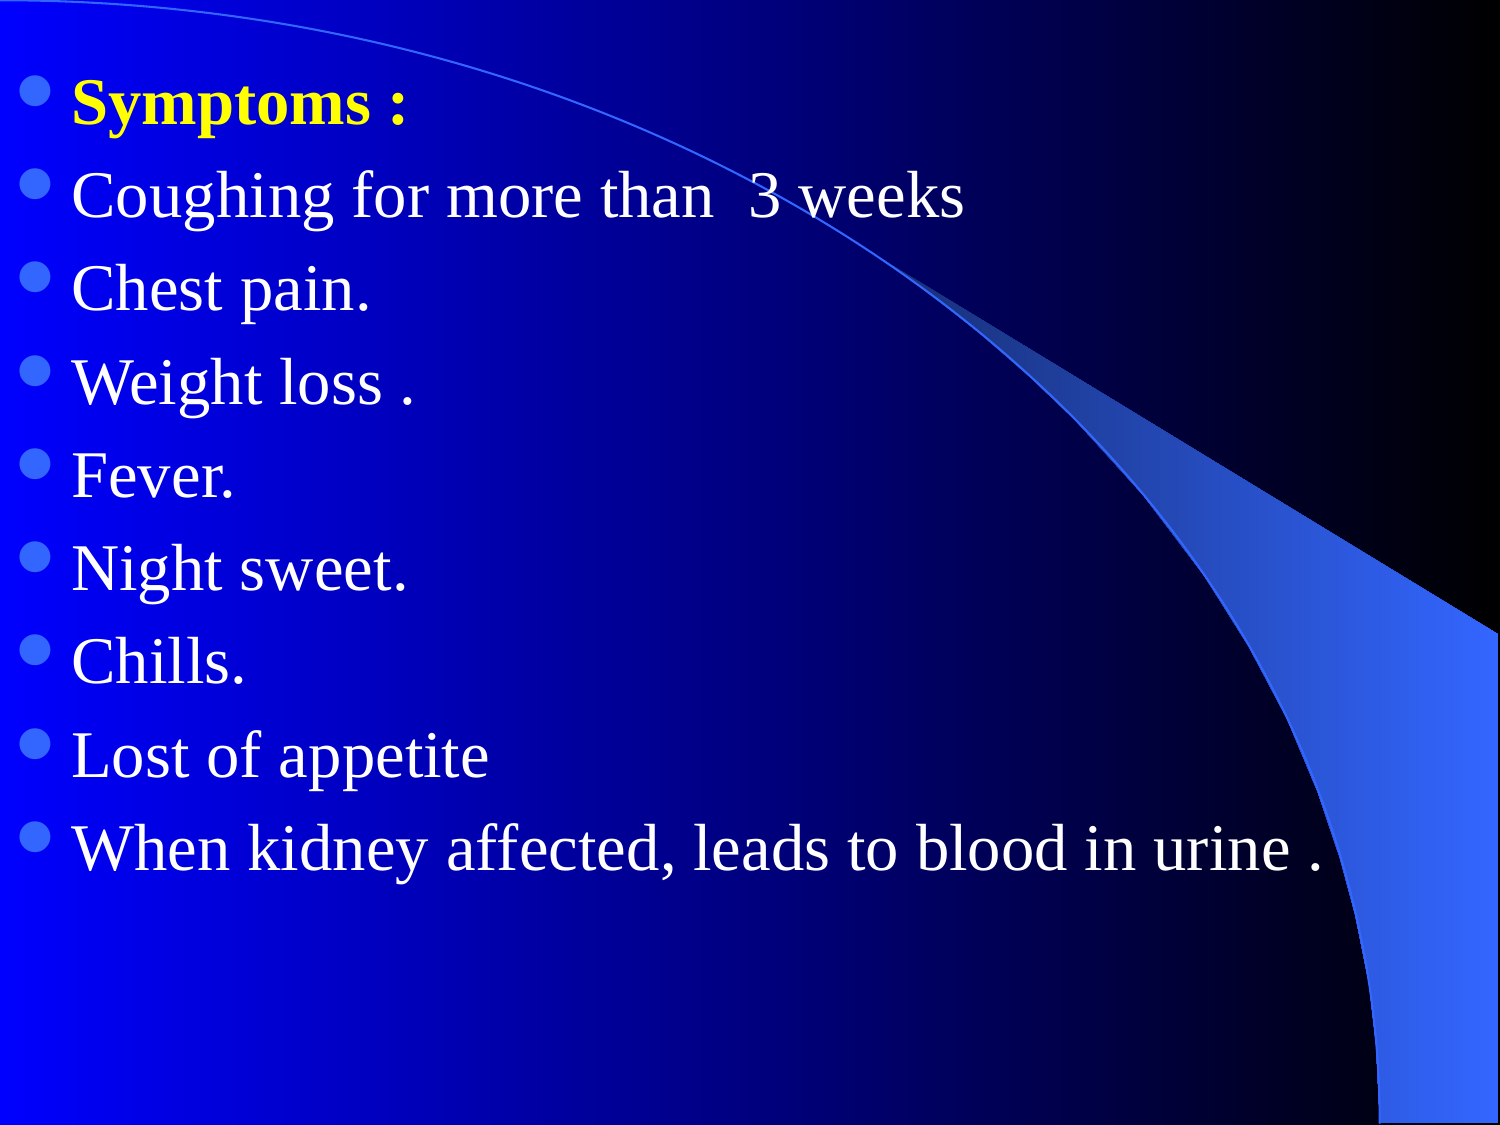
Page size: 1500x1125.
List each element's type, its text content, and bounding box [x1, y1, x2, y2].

list Symptoms : Coughing for more than 3 weeks Chest pain. Weight loss . Fever. Night sweet. Chills. Lost of appetite When kidney affected, leads to blood in urine . [0, 50, 1500, 1125]
